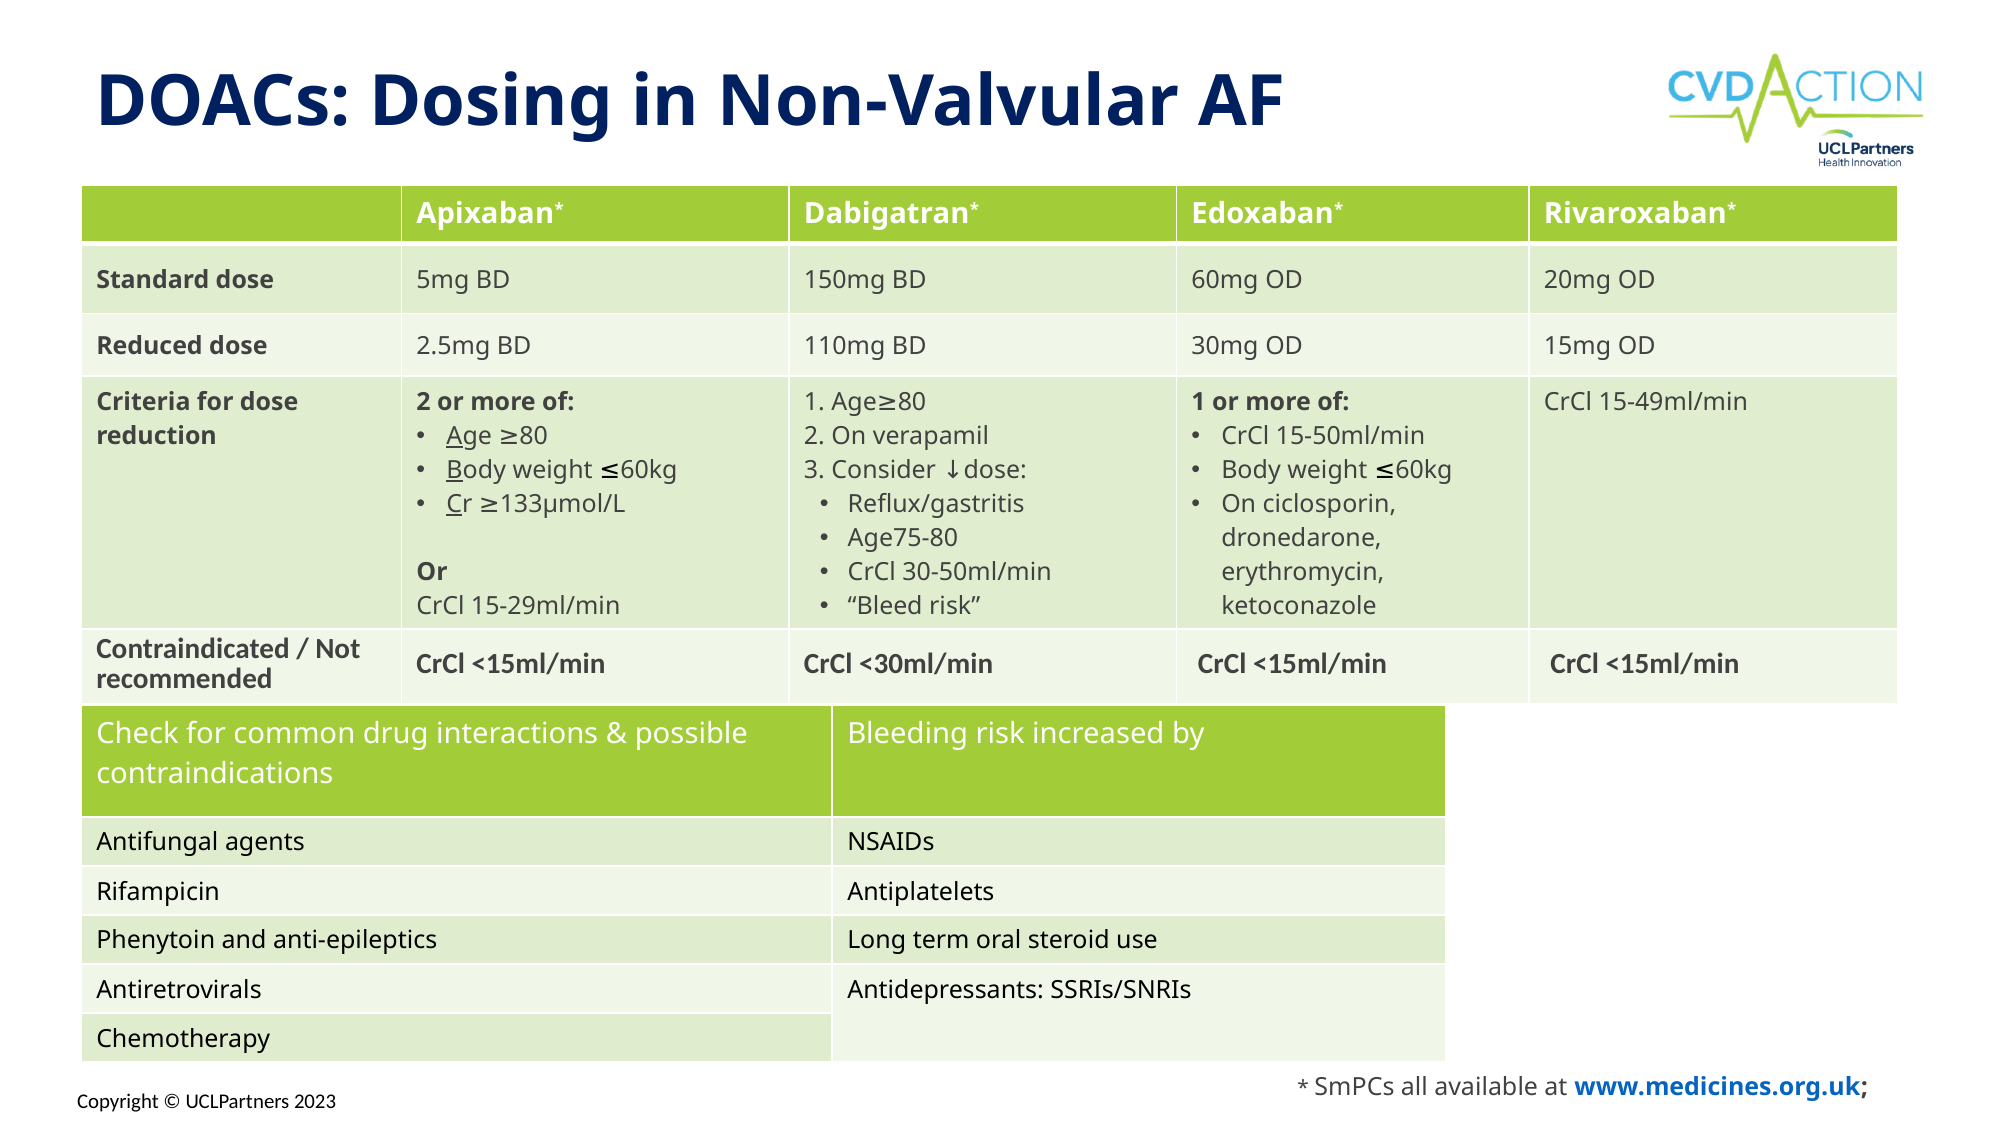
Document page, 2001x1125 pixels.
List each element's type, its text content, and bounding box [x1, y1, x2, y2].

table_cell 2 or more of: Age ≥80 Body weight ≤60kg Cr ≥133μmol/L Or CrCl 15-29ml/min [402, 377, 788, 628]
table_cell 5mg BD [402, 246, 788, 313]
table_cell CrCl <15ml/min [1530, 630, 1897, 703]
table_header Dabigatran* [790, 186, 1176, 241]
text_box * SmPCs all available at www.medicines.org.uk; [1282, 1062, 1934, 1125]
table_cell Antidepressants: SSRIs/SNRIs [833, 965, 1445, 1061]
table_header Bleeding risk increased by [833, 706, 1445, 816]
table_cell 2.5mg BD [402, 314, 788, 375]
table_header Edoxaban* [1177, 186, 1528, 241]
table_cell Contraindicated / Not recommended [82, 630, 401, 703]
table_header Check for common drug interactions & possible contraindications [82, 706, 831, 816]
table_cell Standard dose [82, 246, 401, 313]
table_cell Antifungal agents [82, 818, 831, 865]
table_cell Phenytoin and anti-epileptics [82, 916, 831, 963]
table_cell CrCl 15-49ml/min [1530, 377, 1897, 628]
picture [1648, 0, 1944, 241]
table_header Apixaban* [402, 186, 788, 241]
table_cell 60mg OD [1177, 246, 1528, 313]
table_cell Antiplatelets [833, 867, 1445, 914]
table_cell CrCl <15ml/min [402, 630, 788, 703]
table_cell Antiretrovirals [82, 965, 831, 1012]
table_cell CrCl <30ml/min [790, 630, 1176, 703]
title DOACs: Dosing in Non-Valvular AF [80, 56, 1633, 164]
table_cell Criteria for dose reduction [82, 377, 401, 628]
table_cell 150mg BD [790, 246, 1176, 313]
table_cell 30mg OD [1177, 314, 1528, 375]
table_header [82, 186, 401, 241]
table_cell Chemotherapy [82, 1014, 831, 1061]
table_cell 1. Age≥80 2. On verapamil 3. Consider ↓dose: Reflux/gastritis Age75-80 CrCl 30-50ml/min “Bleed risk” [790, 377, 1176, 628]
table_cell Long term oral steroid use [833, 916, 1445, 963]
table_cell 20mg OD [1530, 246, 1897, 313]
table_cell NSAIDs [833, 818, 1445, 865]
table_cell CrCl <15ml/min [1177, 630, 1528, 703]
table_cell 1 or more of: CrCl 15-50ml/min Body weight ≤60kg On ciclosporin, dronedarone, erythromycin, ketoconazole [1177, 377, 1528, 628]
table_cell 15mg OD [1530, 314, 1897, 375]
table_cell Rifampicin [82, 867, 831, 914]
table_cell 110mg BD [790, 314, 1176, 375]
table_header Rivaroxaban* [1530, 186, 1897, 241]
table_cell Reduced dose [82, 314, 401, 375]
